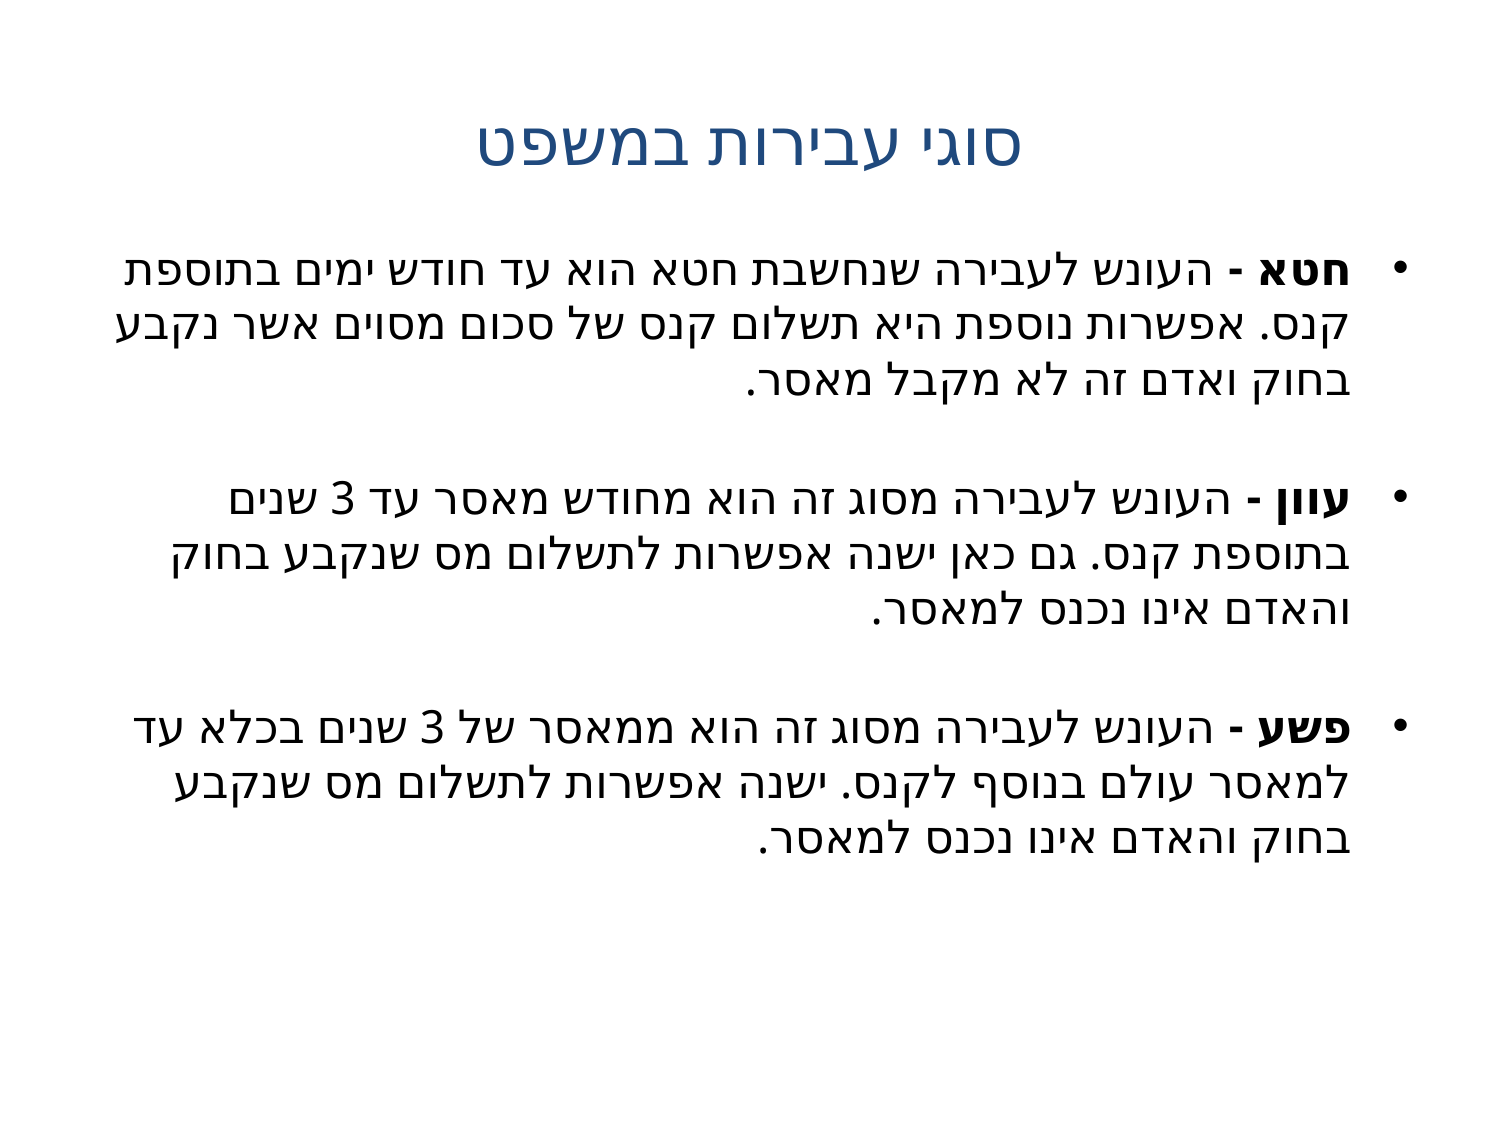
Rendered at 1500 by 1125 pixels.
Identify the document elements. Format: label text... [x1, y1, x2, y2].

title סוגי עבירות במשפט [75, 45, 1425, 233]
list חטא - העונש לעבירה שנחשבת חטא הוא עד חודש ימים בתוספת קנס. אפשרות נוספת היא תשלום קנס של סכום מסוים אשר נקבע בחוק ואדם זה לא מקבל מאסר. עוון - העונש לעבירה מסוג זה הוא מחודש מאסר עד 3 שנים בתוספת קנס. גם כאן ישנה אפשרות לתשלום מס שנקבע בחוק והאדם אינו נכנס למאסר. פשע - העונש לעבירה מסוג זה הוא ממאסר של 3 שנים בכלא עד למאסר עולם בנוסף לקנס. ישנה אפשרות לתשלום מס שנקבע בחוק והאדם אינו נכנס למאסר. [76, 231, 1424, 941]
